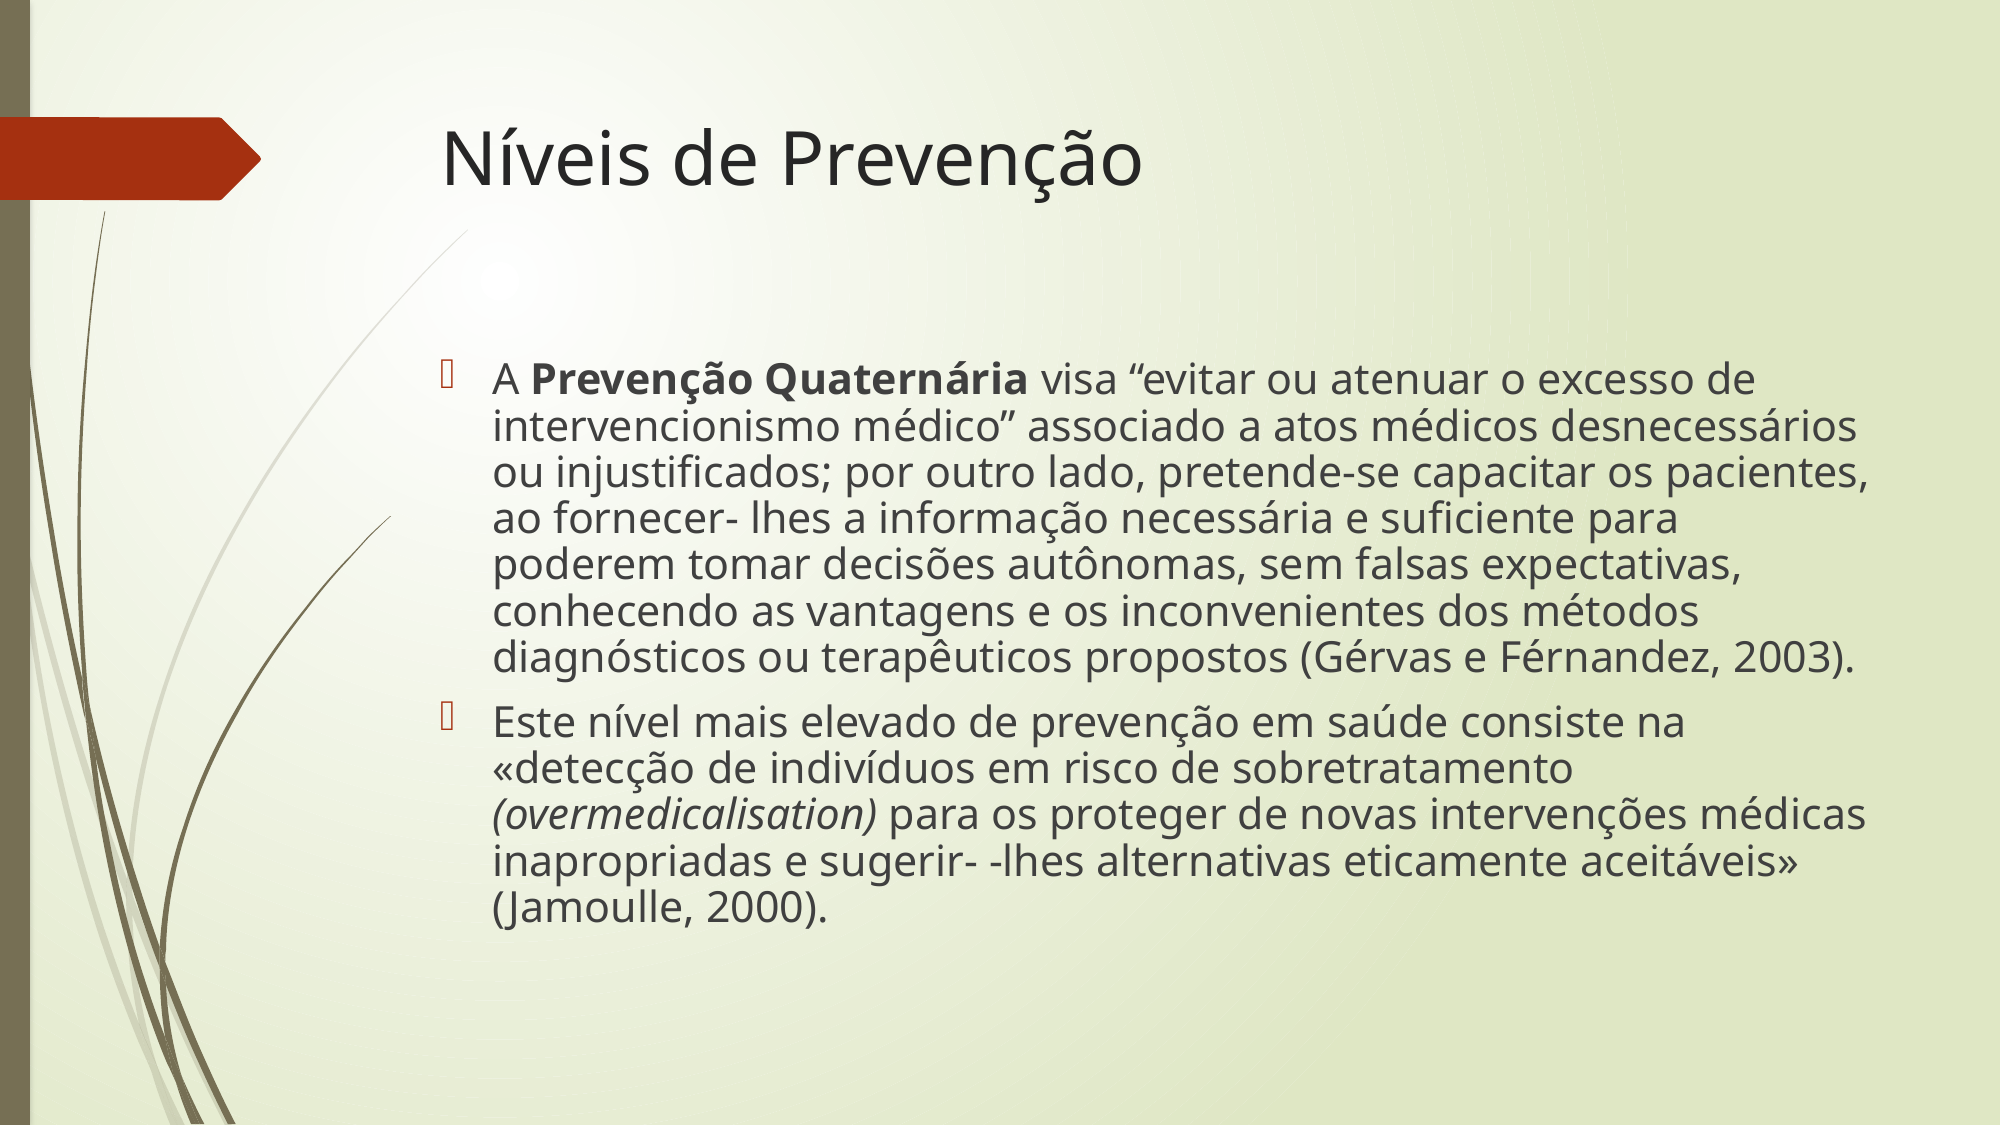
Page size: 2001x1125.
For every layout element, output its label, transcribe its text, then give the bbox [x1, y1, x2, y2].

list A Prevenção Quaternária visa “evitar ou atenuar o excesso de intervencionismo médico” associado a atos médicos desnecessários ou injustificados; por outro lado, pretende-se capacitar os pacientes, ao fornecer- lhes a informação necessária e suficiente para poderem tomar decisões autônomas, sem falsas expectativas, conhecendo as vantagens e os inconvenientes dos métodos diagnósticos ou terapêuticos propostos (Gérvas e Férnandez, 2003). Este nível mais elevado de prevenção em saúde consiste na «detecção de indivíduos em risco de sobretratamento (overmedicalisation) para os proteger de novas intervenções médicas inapropriadas e sugerir- -lhes alternativas eticamente aceitáveis» (Jamoulle, 2000). [424, 350, 1888, 988]
title Níveis de Prevenção [425, 102, 1888, 313]
